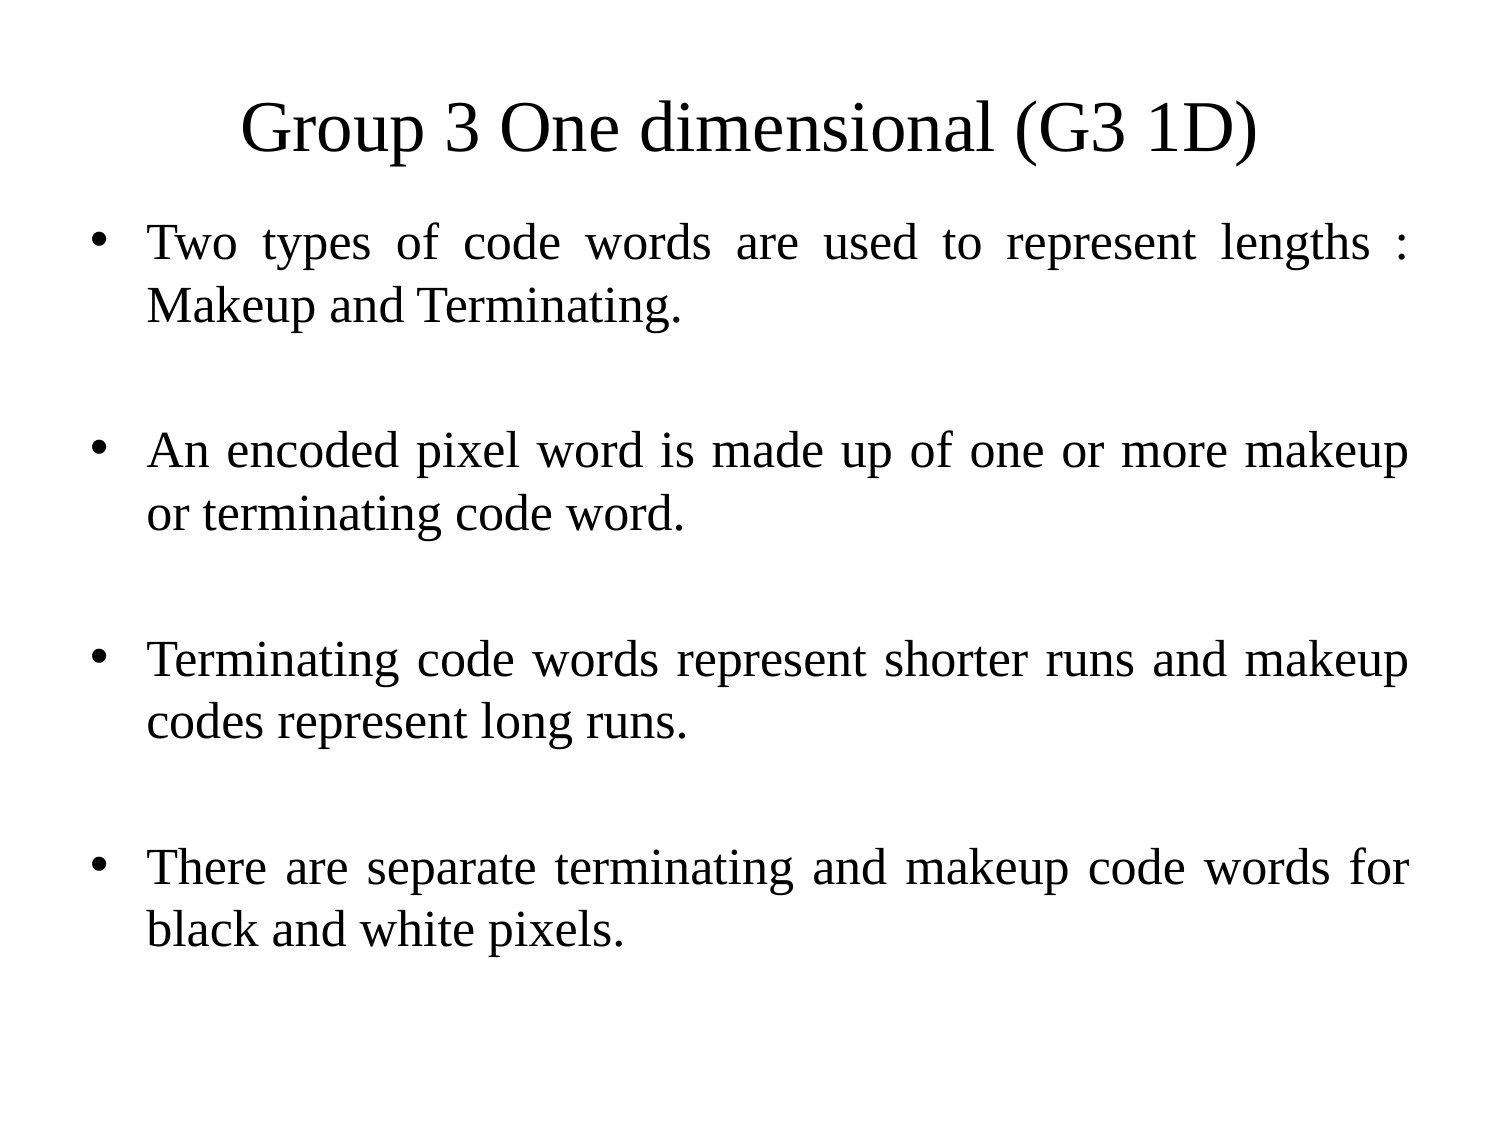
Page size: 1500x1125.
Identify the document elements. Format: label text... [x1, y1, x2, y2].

title Group 3 One dimensional (G3 1D) [75, 45, 1425, 200]
list Two types of code words are used to represent lengths : Makeup and Terminating. An encoded pixel word is made up of one or more makeup or terminating code word. Terminating code words represent shorter runs and makeup codes represent long runs. There are separate terminating and makeup code words for black and white pixels. [75, 200, 1425, 1063]
